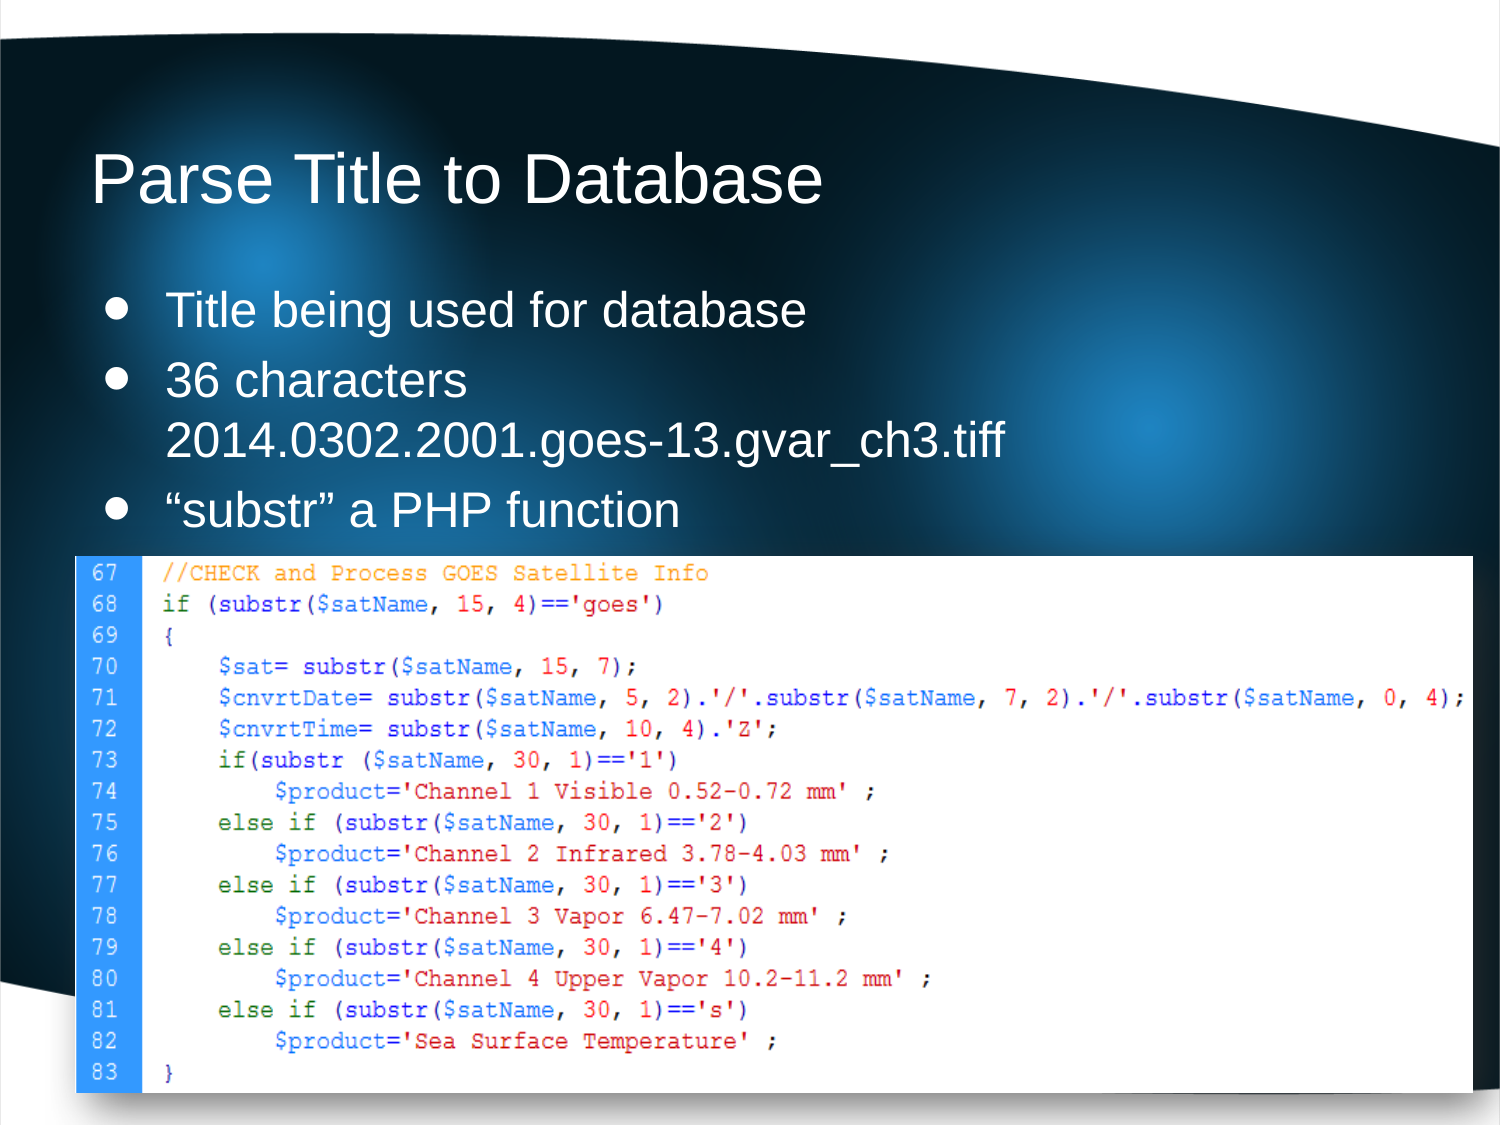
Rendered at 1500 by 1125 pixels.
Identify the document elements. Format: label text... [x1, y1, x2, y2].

picture [0, 0, 1500, 1125]
title Parse Title to Database [75, 45, 1425, 233]
list Title being used for database 36 characters 2014.0302.2001.goes-13.gvar_ch3.tiff “substr” a PHP function [75, 262, 1283, 535]
